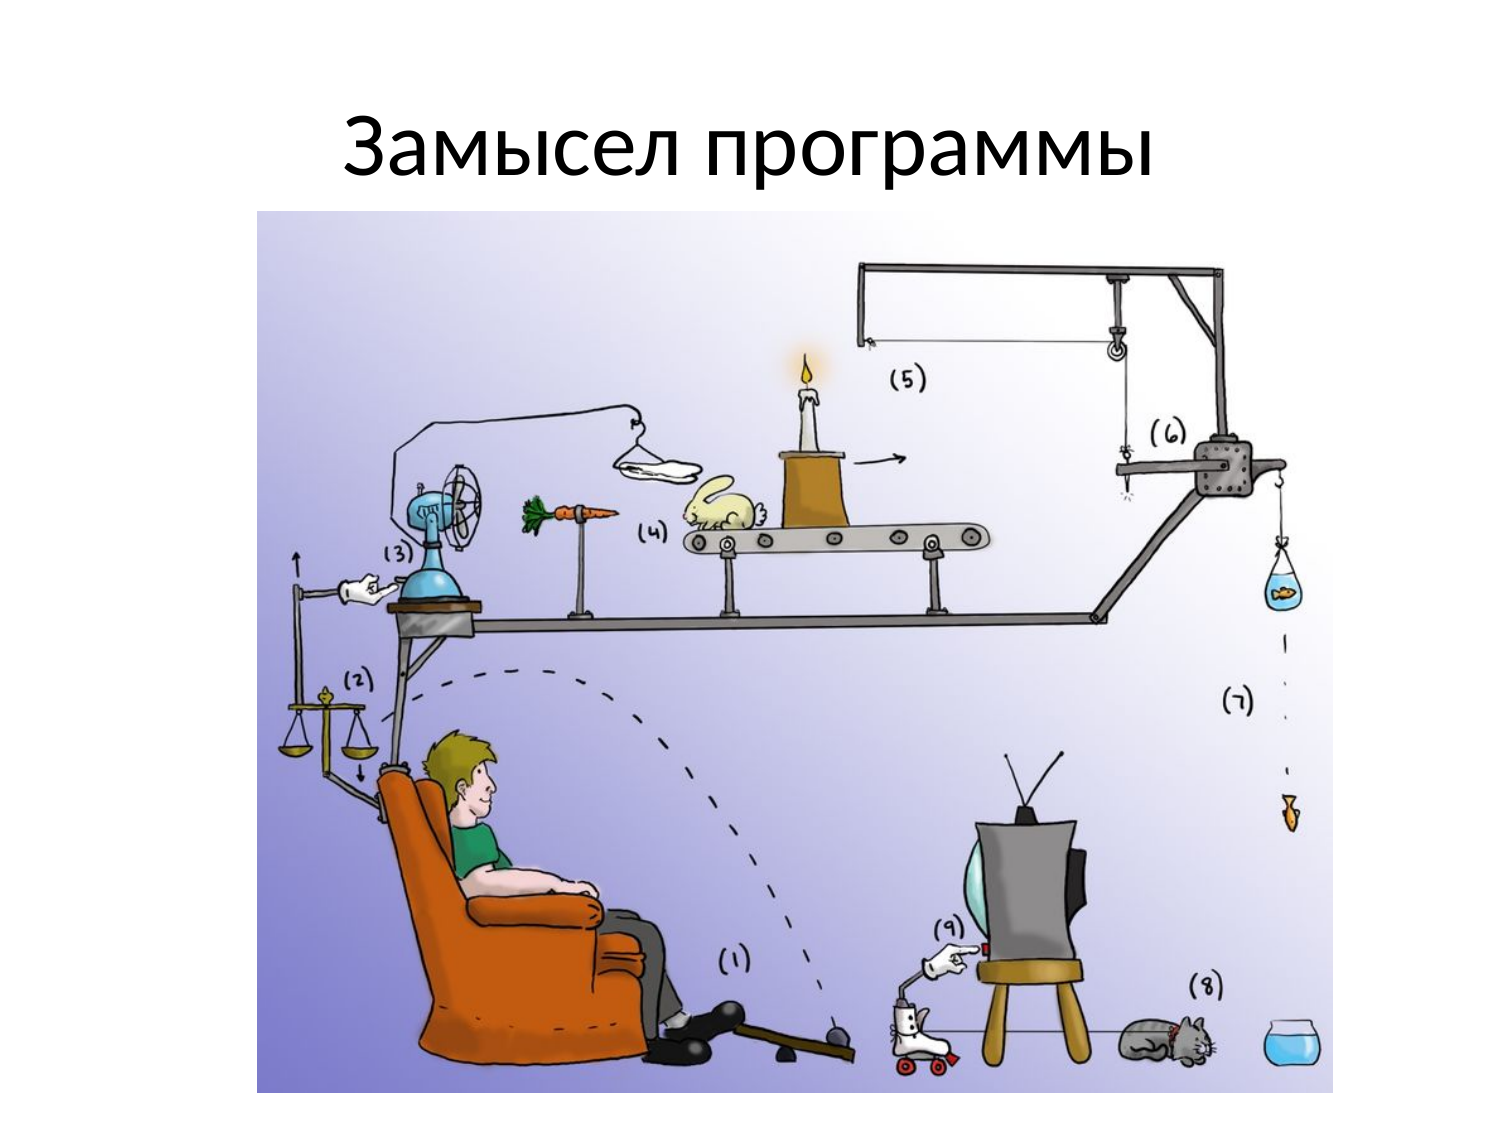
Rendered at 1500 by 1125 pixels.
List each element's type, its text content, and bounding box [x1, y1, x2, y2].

title Замысел программы [75, 45, 1425, 233]
picture [257, 210, 1334, 1093]
